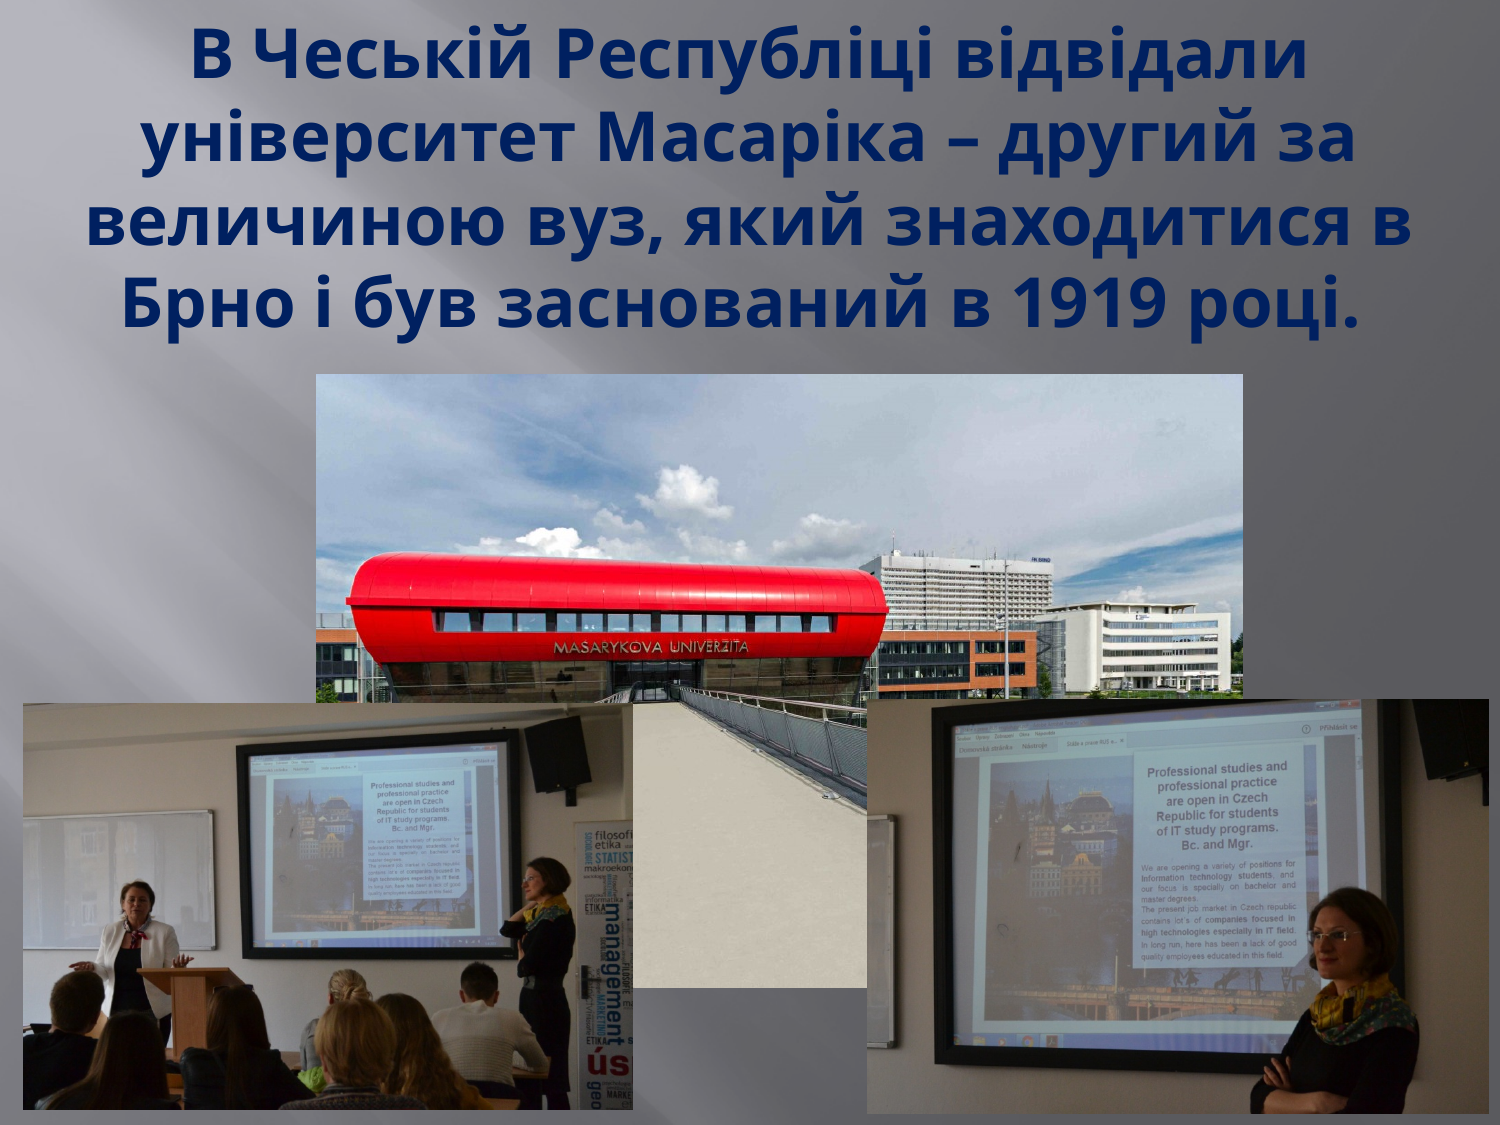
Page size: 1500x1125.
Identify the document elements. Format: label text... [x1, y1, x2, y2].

title В Чеській Республіці відвідали університет Масаріка – другий за величиною вуз, який знаходитися в Брно і був заснований в 1919 році. [0, 0, 1500, 352]
picture [23, 374, 1489, 1114]
